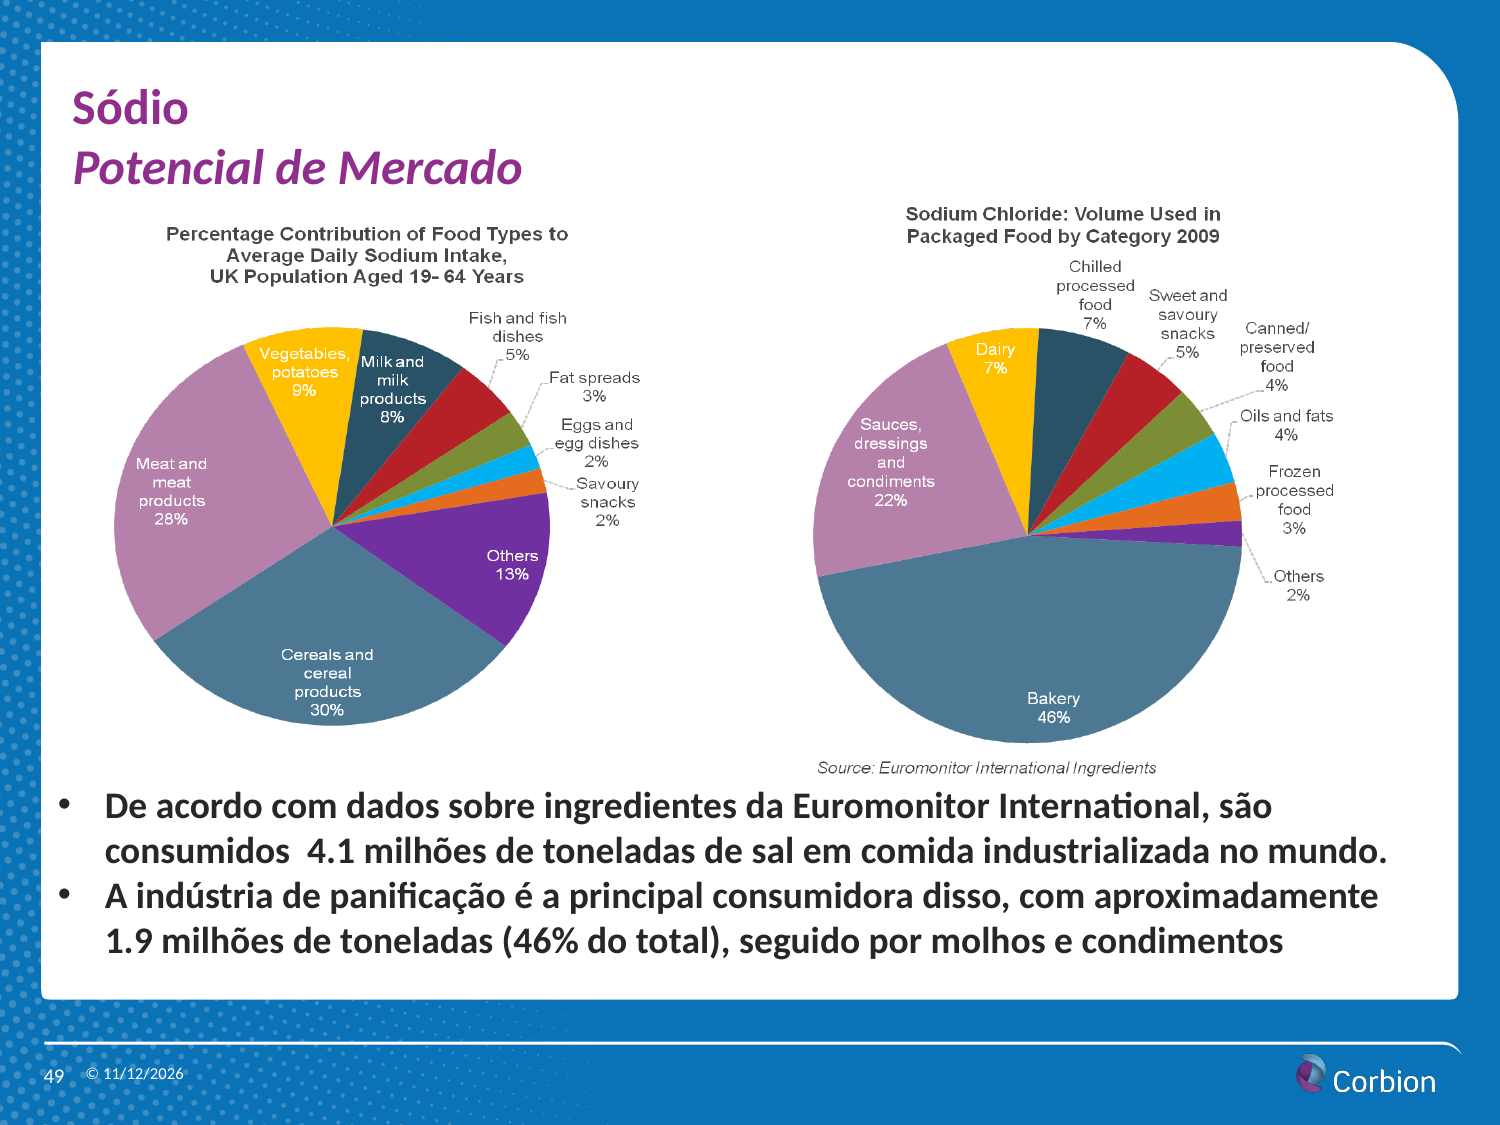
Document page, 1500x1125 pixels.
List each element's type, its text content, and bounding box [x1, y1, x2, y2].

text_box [812, 200, 1339, 810]
title Sódio Potencial de Mercado [57, 54, 1054, 215]
slide_number 49 [43, 1063, 85, 1108]
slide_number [103, 1063, 234, 1108]
picture [1279, 1036, 1453, 1044]
picture [1279, 1045, 1453, 1110]
list De acordo com dados sobre ingredientes da Euromonitor International, são consumidos 4.1 milhões de toneladas de sal em comida industrializada no mundo. A indústria de panificação é a principal consumidora disso, com aproximadamente 1.9 milhões de toneladas (46% do total), seguido por molhos e condimentos [57, 781, 1417, 981]
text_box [83, 221, 659, 782]
